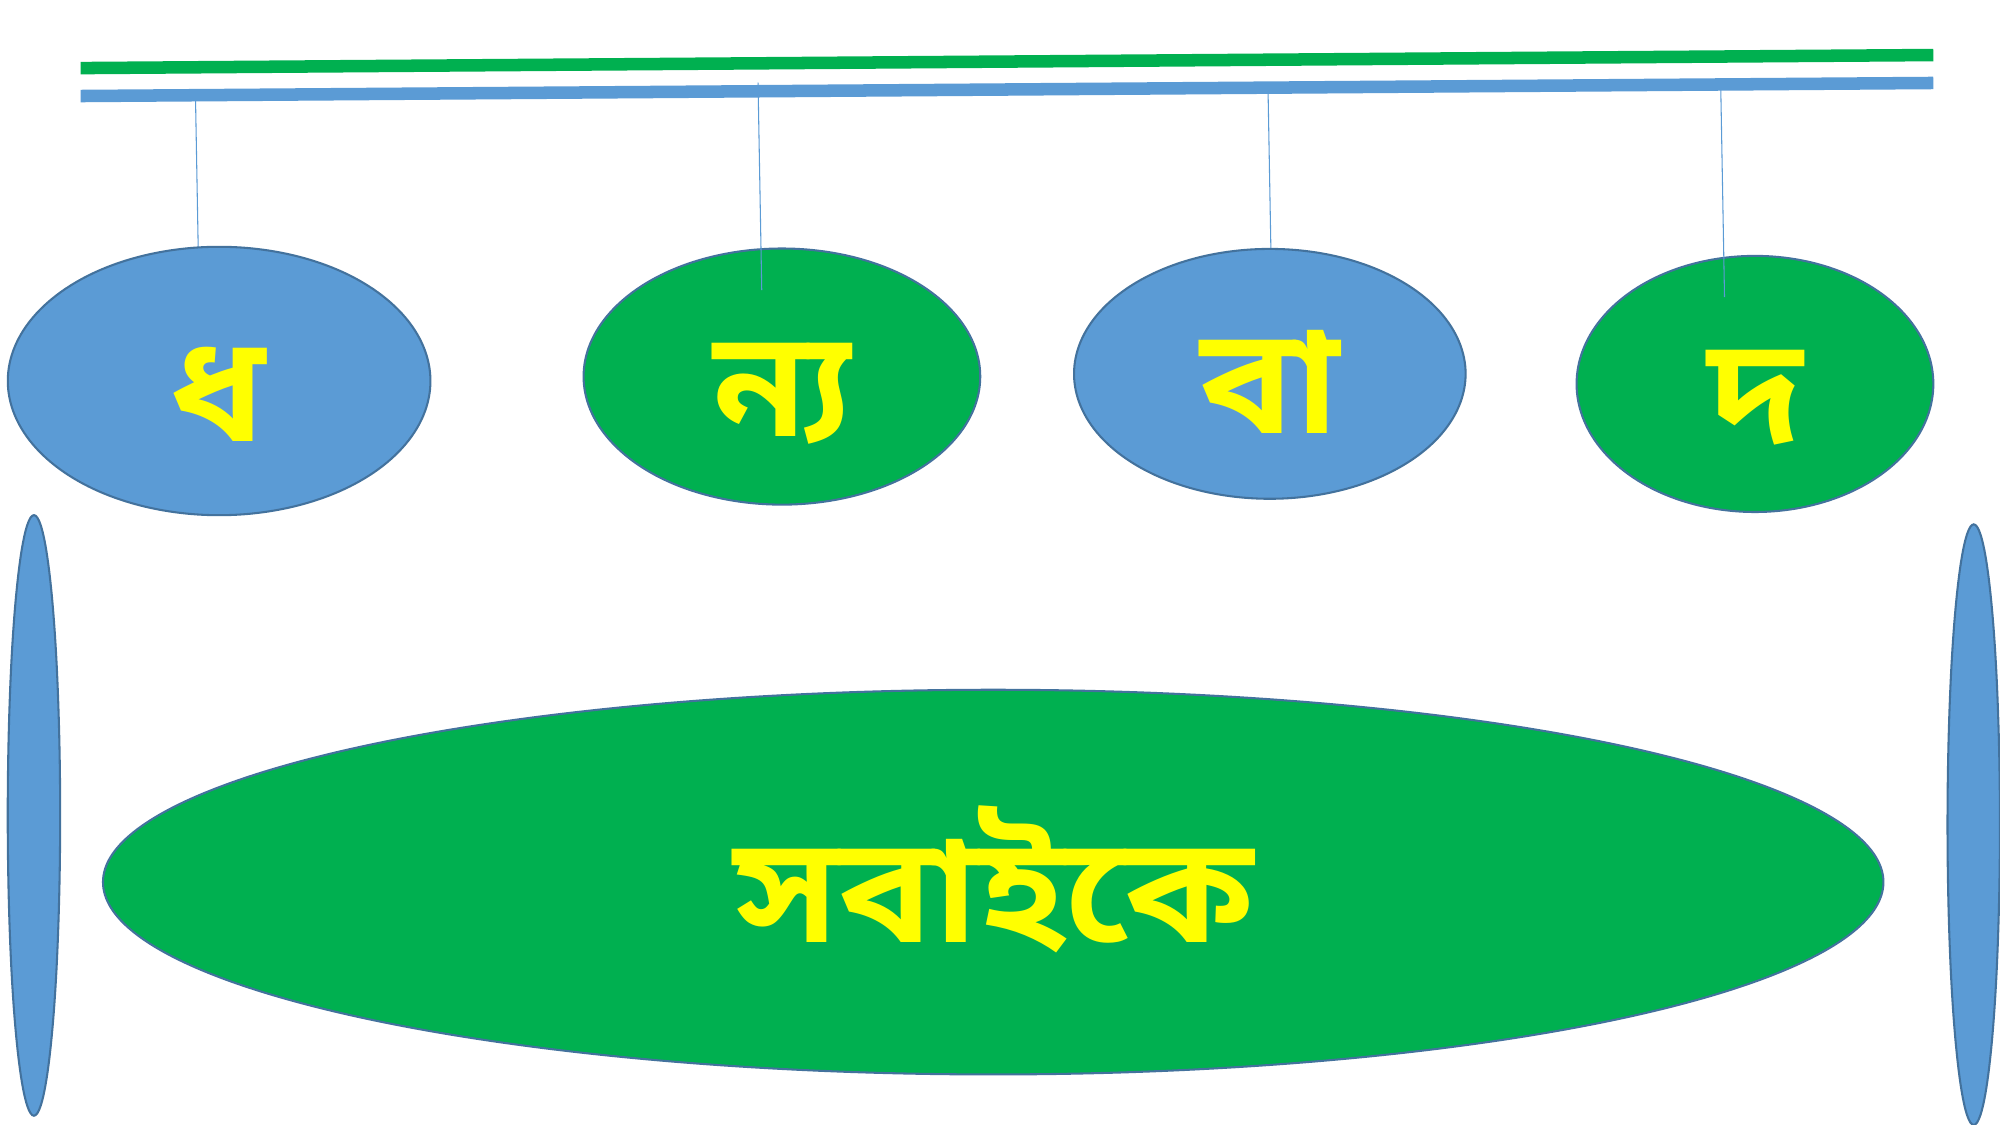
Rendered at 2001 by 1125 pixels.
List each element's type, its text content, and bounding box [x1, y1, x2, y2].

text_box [762, 82, 1267, 96]
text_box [1272, 82, 1934, 96]
text_box সবাইকে [101, 688, 1885, 1076]
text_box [1720, 89, 1725, 298]
text_box ধ [6, 245, 432, 517]
text_box বা [1073, 247, 1467, 500]
text_box [1946, 523, 2000, 1125]
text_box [80, 82, 757, 96]
text_box দ [1575, 254, 1935, 514]
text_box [1267, 82, 1272, 291]
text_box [195, 95, 200, 304]
text_box [6, 514, 62, 1117]
text_box ন্য [582, 247, 982, 506]
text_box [757, 82, 762, 291]
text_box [80, 55, 1934, 69]
